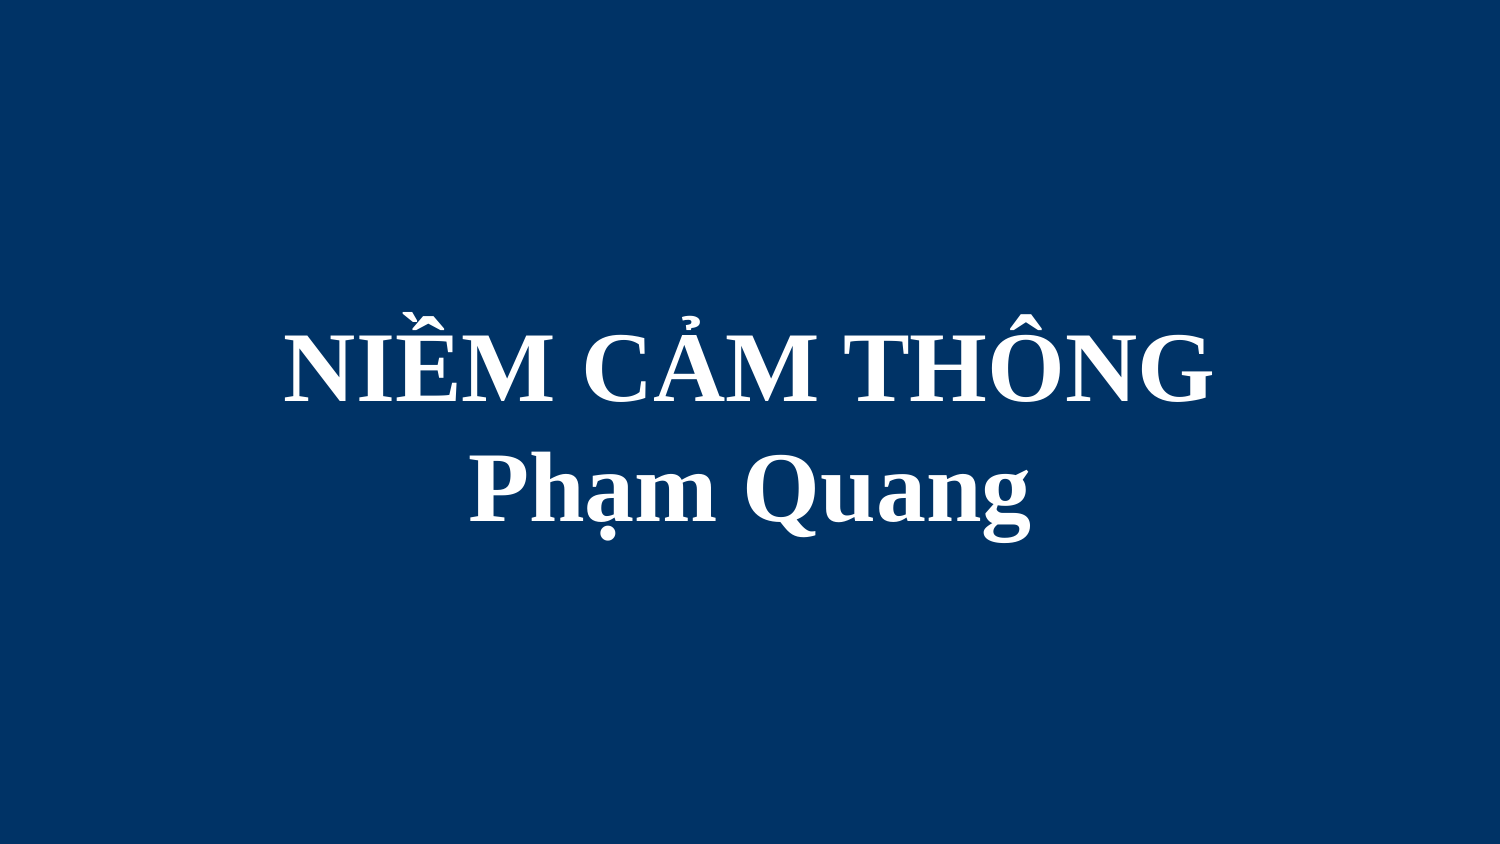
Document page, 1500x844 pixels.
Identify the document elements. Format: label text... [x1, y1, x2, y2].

title NIỀM CẢM THÔNG Phạm Quang [0, 0, 1500, 844]
